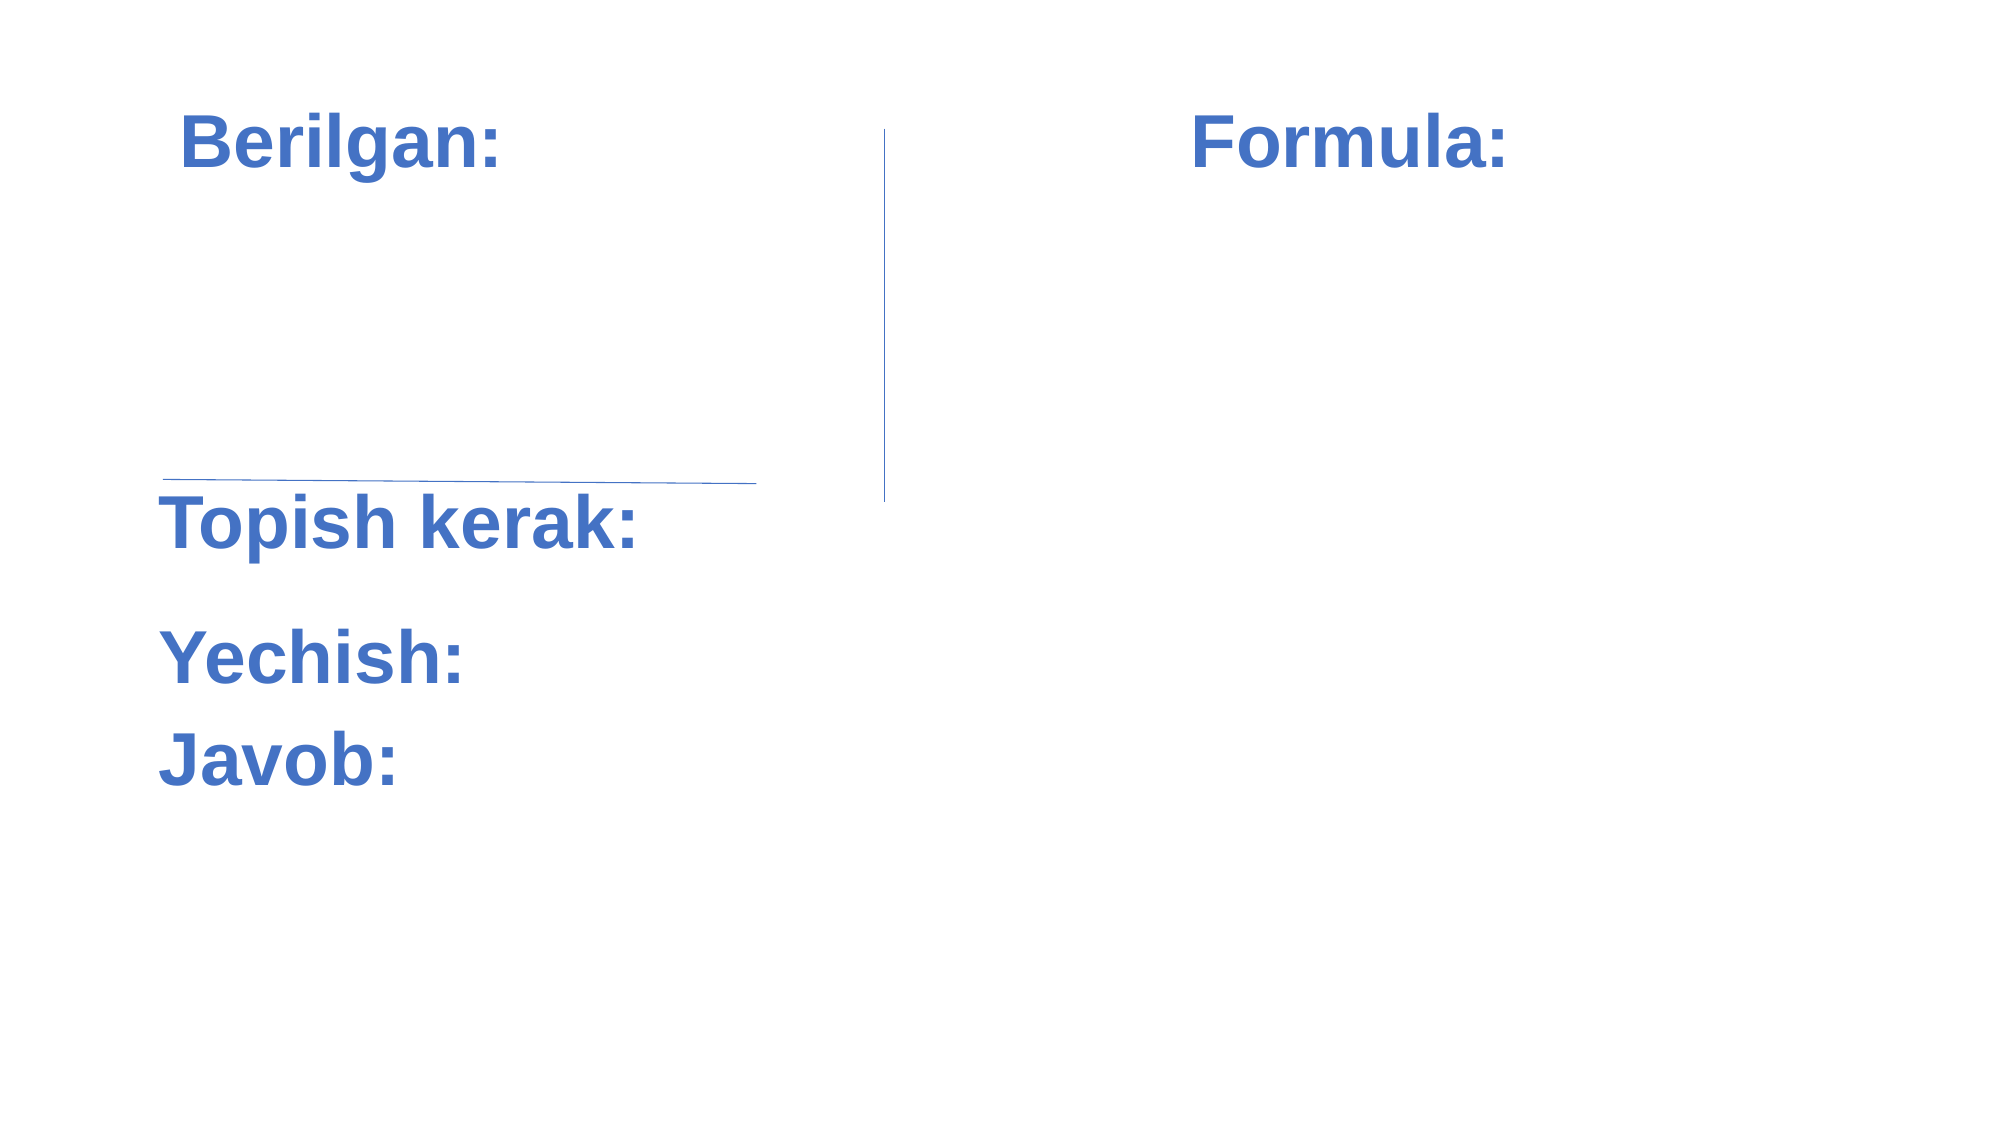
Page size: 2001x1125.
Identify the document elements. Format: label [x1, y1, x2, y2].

text_box [162, 479, 757, 484]
